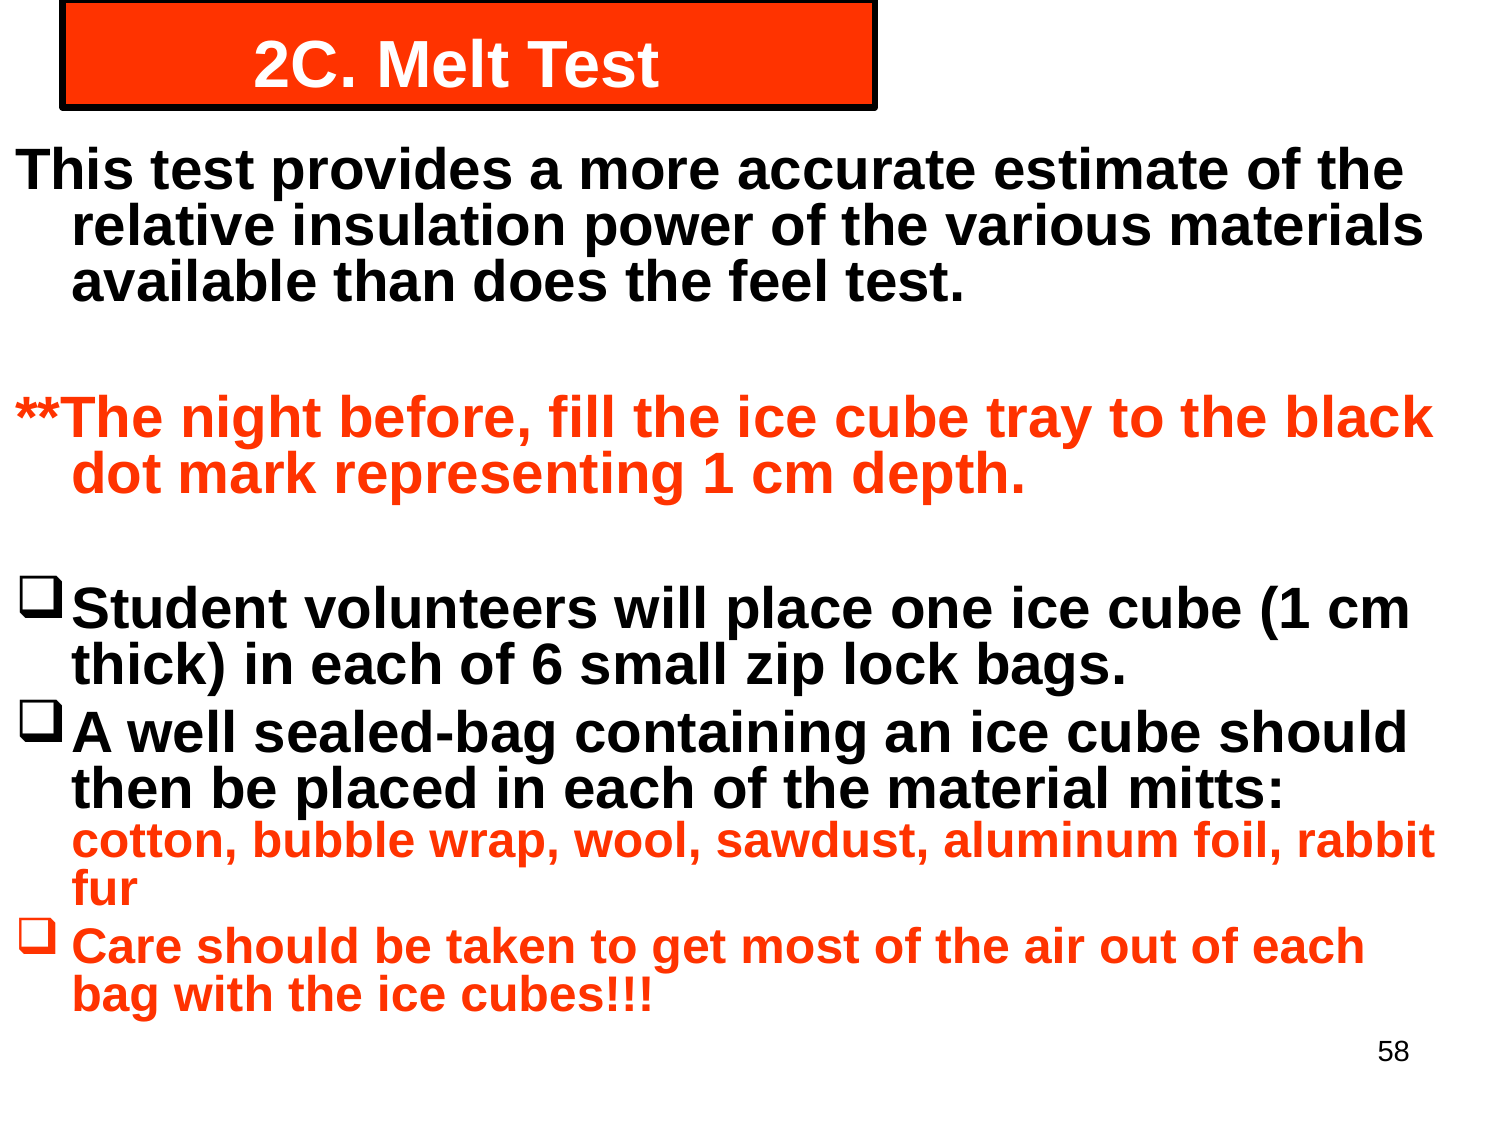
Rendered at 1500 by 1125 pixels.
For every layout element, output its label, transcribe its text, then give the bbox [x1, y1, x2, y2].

title 2C. Melt Test [62, 0, 875, 108]
list This test provides a more accurate estimate of the relative insulation power of the various materials available than does the feel test. **The night before, fill the ice cube tray to the black dot mark representing 1 cm depth. Student volunteers will place one ice cube (1 cm thick) in each of 6 small zip lock bags. A well sealed-bag containing an ice cube should then be placed in each of the material mitts: cotton, bubble wrap, wool, sawdust, aluminum foil, rabbit fur Care should be taken to get most of the air out of each bag with the ice cubes!!! [0, 137, 1475, 1125]
